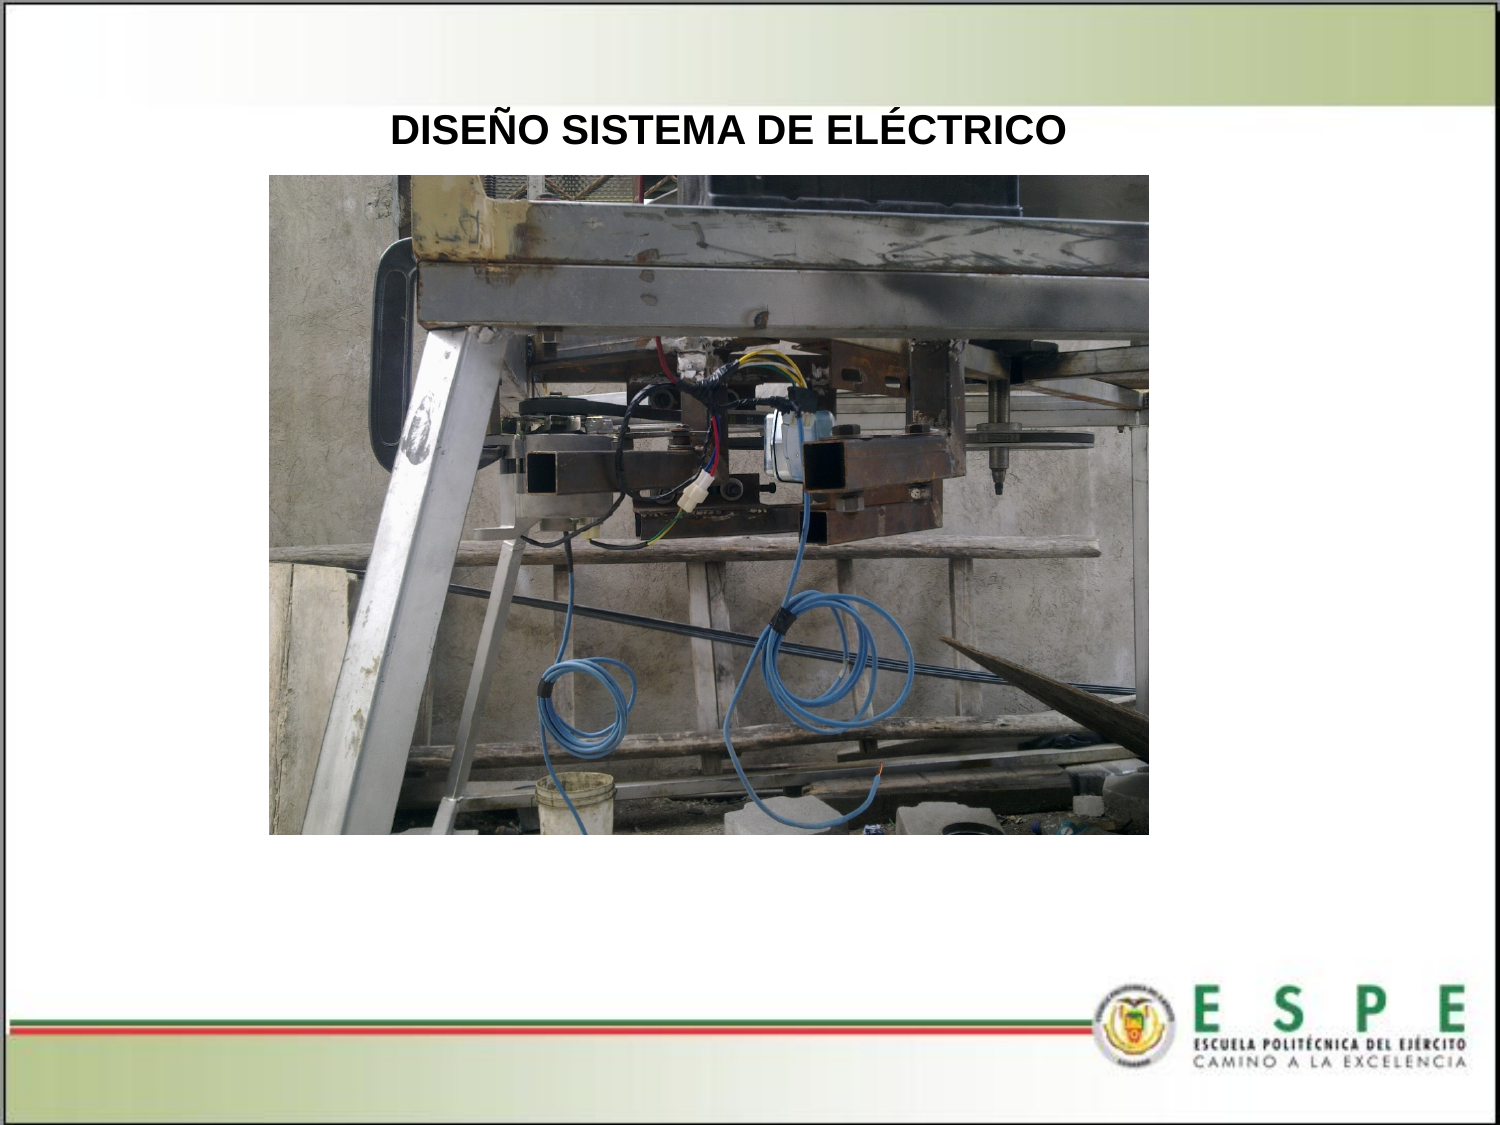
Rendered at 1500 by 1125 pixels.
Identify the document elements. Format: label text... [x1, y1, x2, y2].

text_box DISEÑO SISTEMA DE ELÉCTRICO [374, 82, 1184, 199]
picture [0, 0, 1500, 1125]
